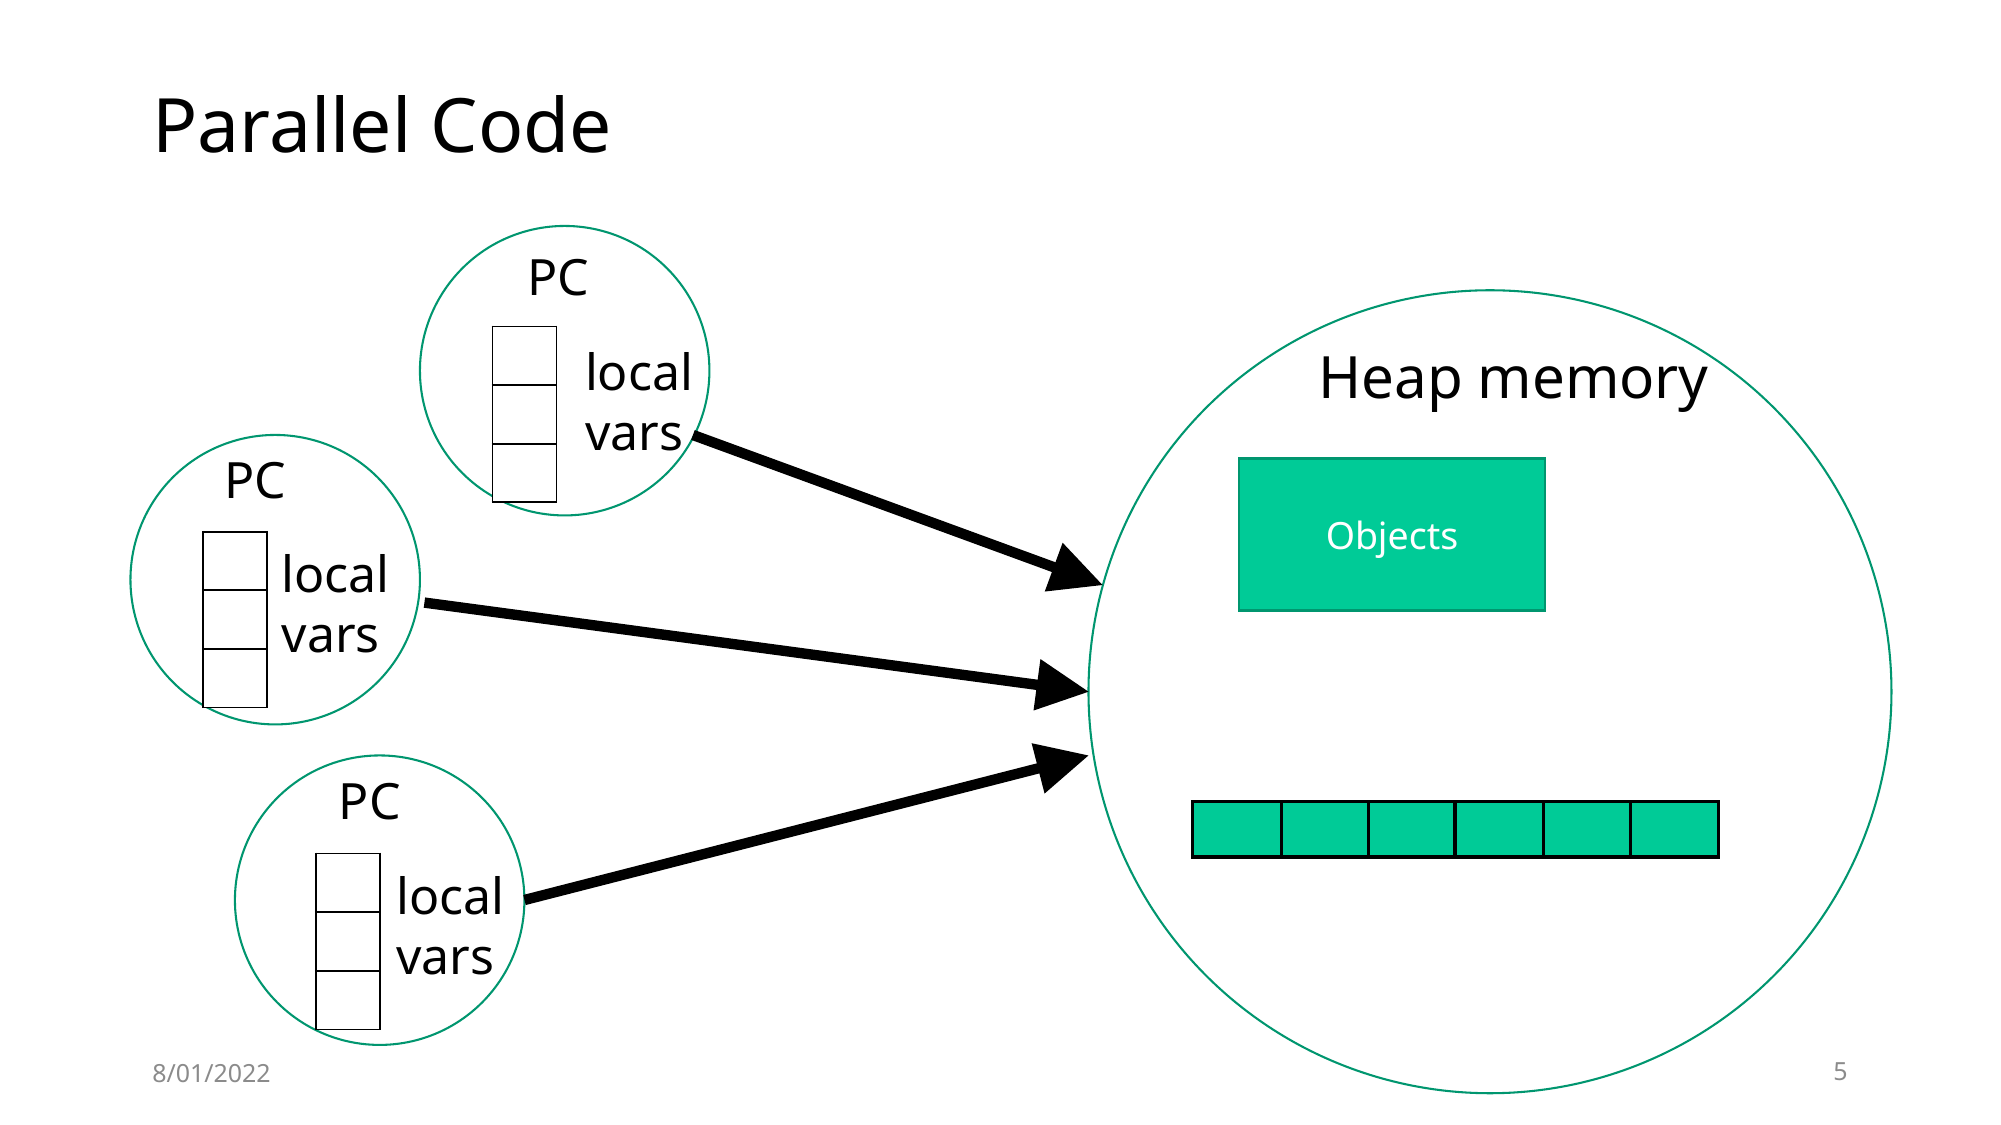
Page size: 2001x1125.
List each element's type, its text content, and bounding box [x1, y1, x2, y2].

text_box [1454, 800, 1542, 858]
text_box [1280, 800, 1367, 858]
table_header [493, 327, 556, 384]
text_box PC [209, 440, 367, 516]
text_box [1367, 800, 1454, 858]
text_box Heap memory [1303, 332, 1751, 418]
text_box local vars [266, 535, 425, 670]
slide_number 5 [1412, 1042, 1863, 1103]
table_cell [204, 591, 266, 648]
text_box [1309, 289, 1671, 332]
text_box [333, 754, 427, 762]
table_cell [317, 972, 379, 1029]
text_box PC [324, 762, 482, 838]
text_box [424, 603, 1089, 692]
text_box [129, 449, 414, 706]
text_box [1087, 335, 1893, 1087]
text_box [524, 755, 1089, 900]
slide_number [137, 1042, 588, 1103]
table_header [317, 854, 379, 911]
table_cell [204, 650, 266, 707]
text_box [1192, 800, 1280, 858]
table_cell [317, 913, 379, 970]
text_box local vars [381, 857, 540, 992]
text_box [692, 434, 1103, 585]
text_box PC [512, 238, 671, 314]
text_box local vars [570, 332, 728, 468]
text_box Objects [1238, 457, 1546, 612]
text_box [1629, 800, 1719, 858]
table_cell [493, 445, 556, 501]
text_box [206, 670, 390, 726]
text_box [418, 224, 706, 517]
table_header [204, 533, 266, 589]
text_box [233, 433, 317, 440]
text_box [233, 765, 519, 1042]
text_box [1542, 800, 1629, 858]
table_cell [493, 386, 556, 443]
title Parallel Code [137, 59, 1863, 198]
